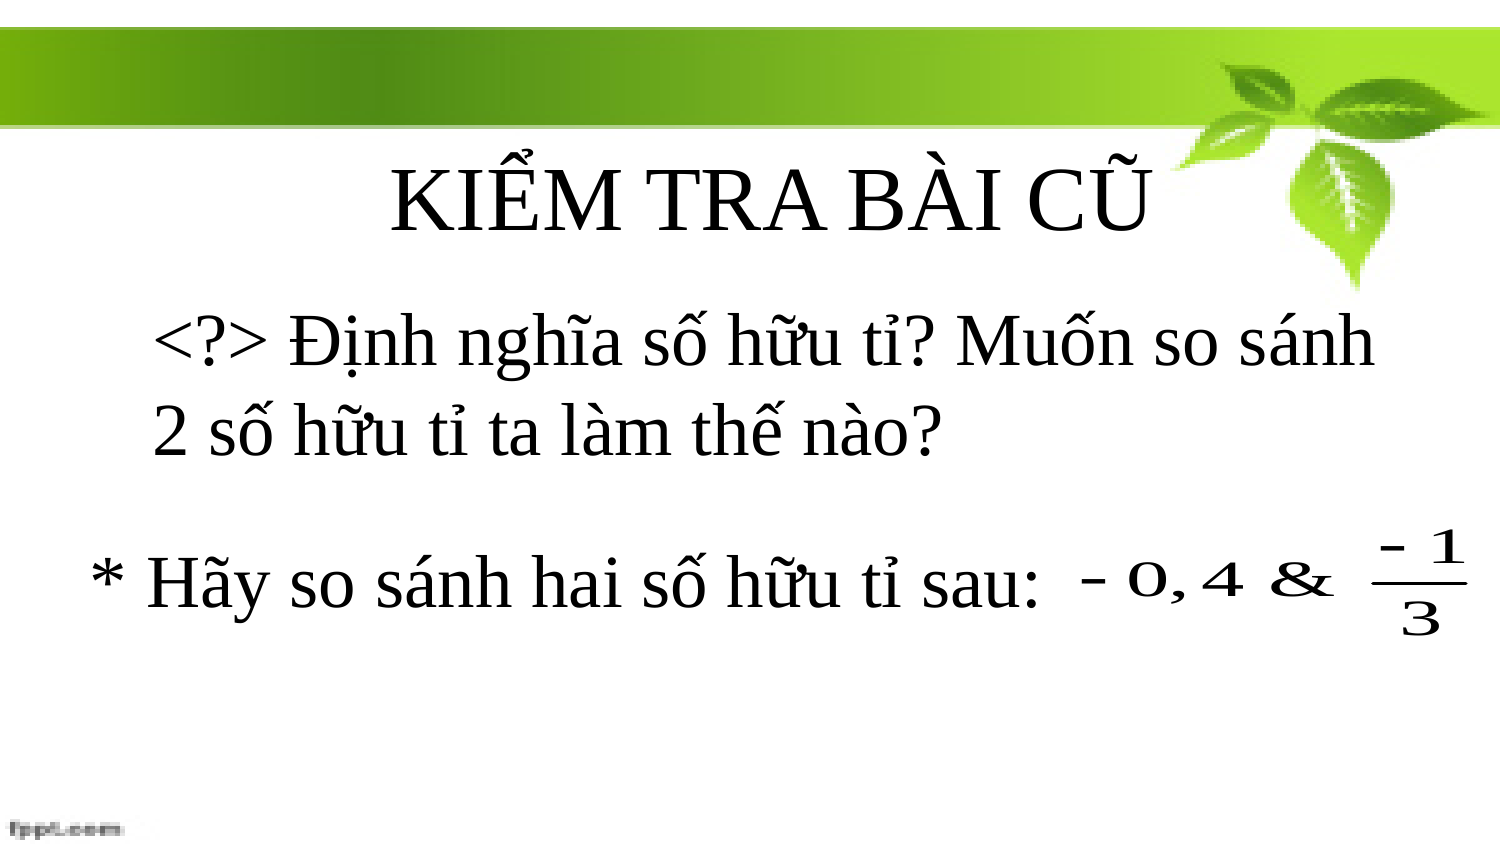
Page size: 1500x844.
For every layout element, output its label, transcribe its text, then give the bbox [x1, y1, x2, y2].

picture [0, 0, 1500, 844]
text_box KIỂM TRA BÀI CŨ [374, 131, 1213, 256]
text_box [74, 515, 1485, 647]
text_box <?> Định nghĩa số hữu tỉ? Muốn so sánh 2 số hữu tỉ ta làm thế nào? [137, 283, 1413, 479]
